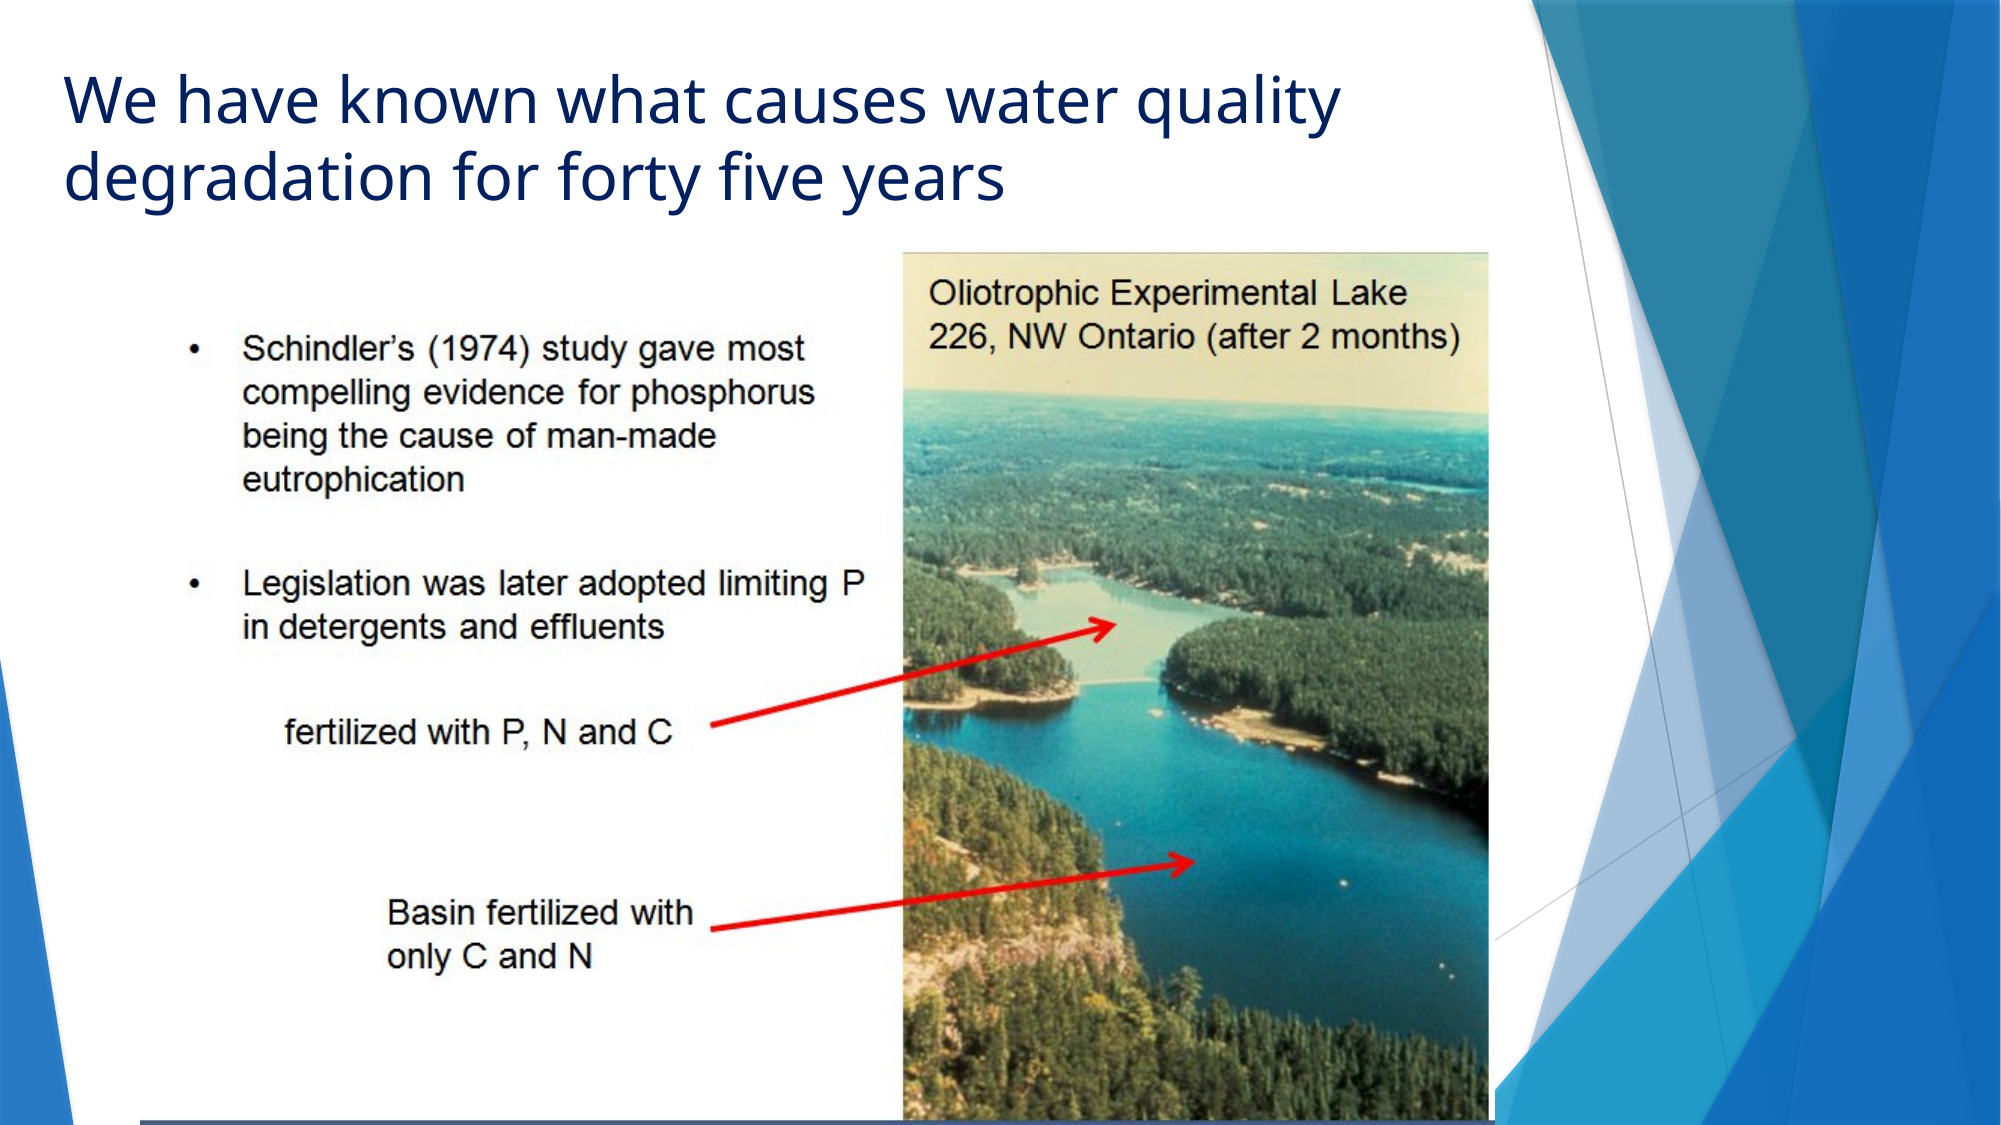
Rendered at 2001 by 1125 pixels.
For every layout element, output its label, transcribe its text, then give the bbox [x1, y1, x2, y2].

picture [140, 247, 1495, 1125]
title We have known what causes water quality degradation for forty five years [48, 51, 1459, 268]
